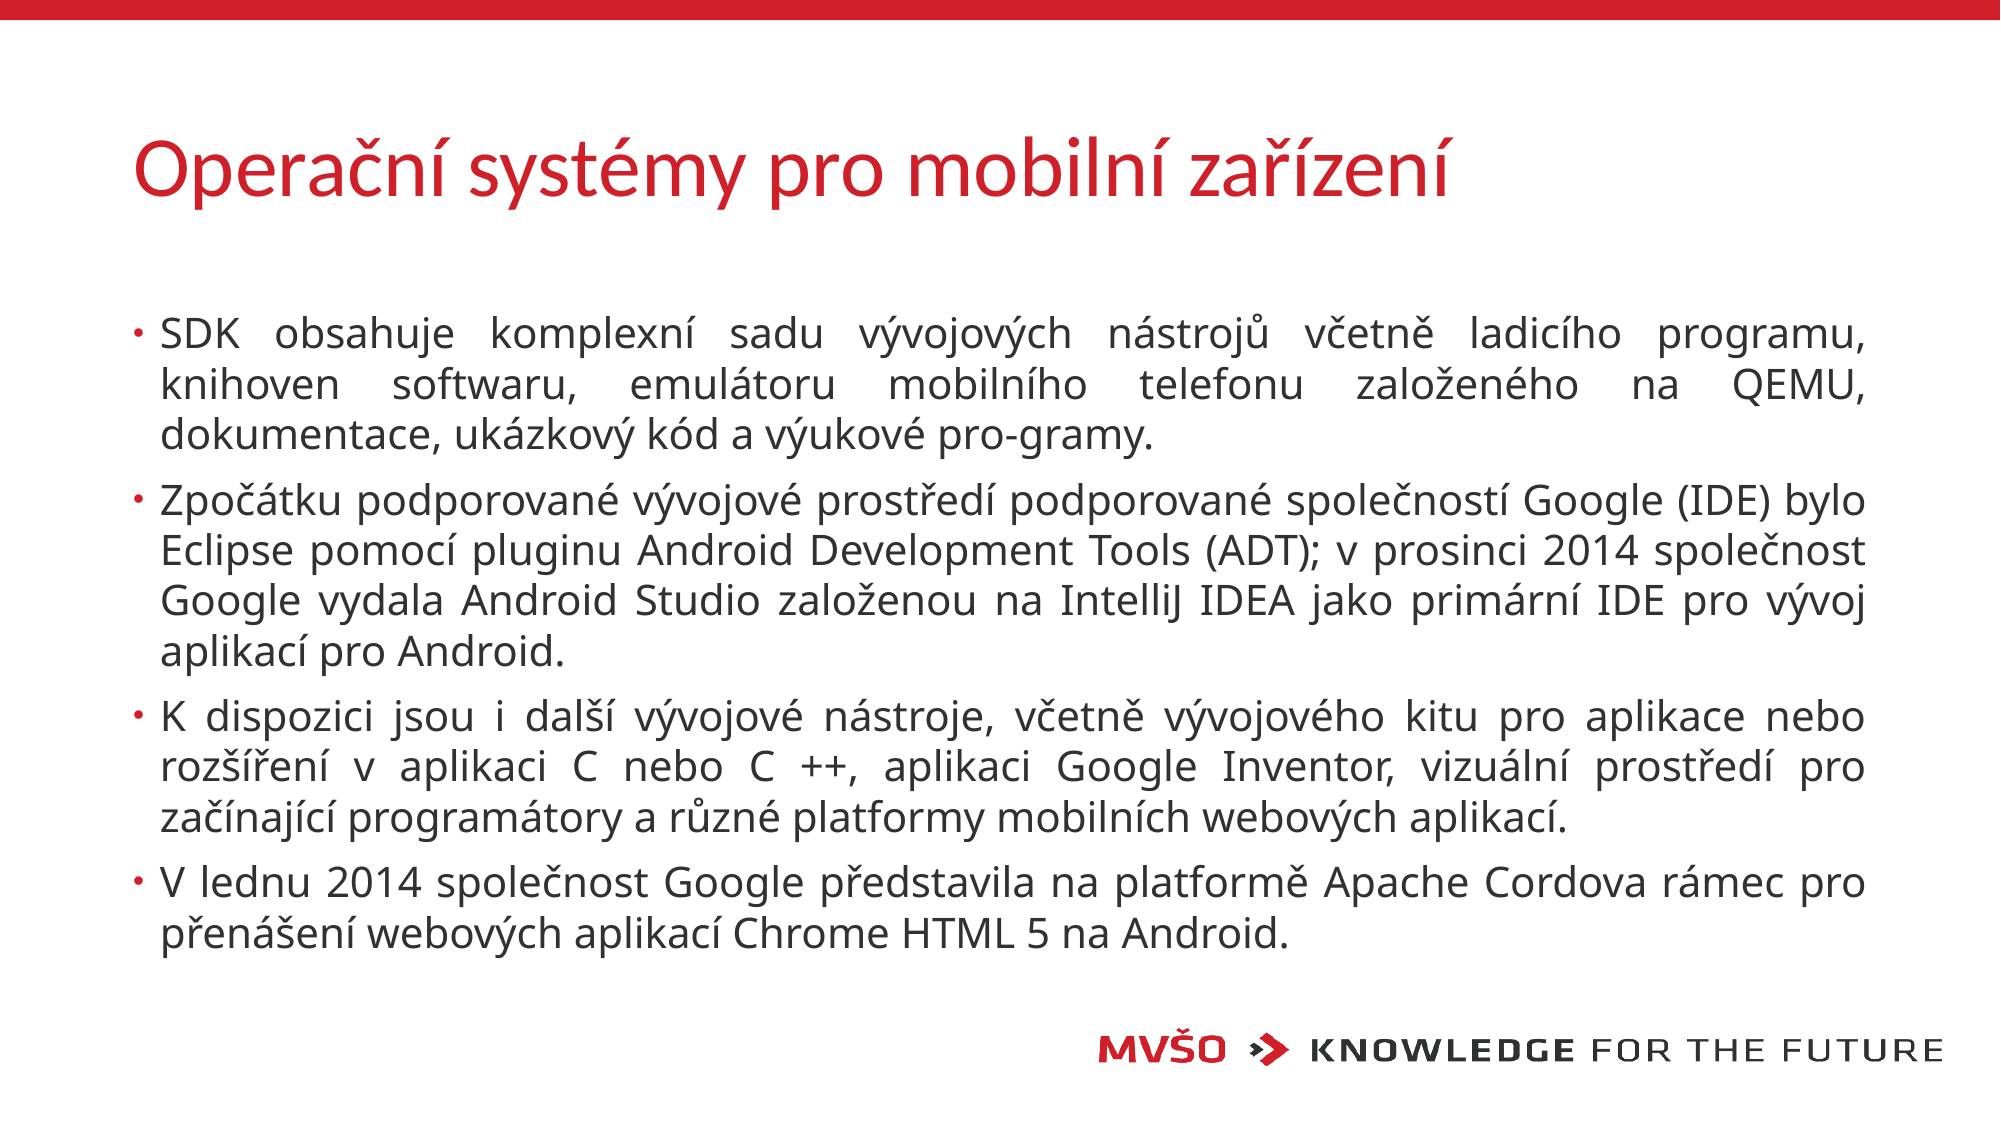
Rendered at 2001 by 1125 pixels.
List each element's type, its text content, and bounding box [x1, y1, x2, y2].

title Operační systémy pro mobilní zařízení [118, 59, 1882, 278]
picture [1099, 1028, 1942, 1066]
list SDK obsahuje komplexní sadu vývojových nástrojů včetně ladicího programu, knihoven softwaru, emulátoru mobilního telefonu založeného na QEMU, dokumentace, ukázkový kód a výukové pro-gramy. Zpočátku podporované vývojové prostředí podporované společností Google (IDE) bylo Eclipse pomocí pluginu Android Development Tools (ADT); v prosinci 2014 společnost Google vydala Android Studio založenou na IntelliJ IDEA jako primární IDE pro vývoj aplikací pro Android. K dispozici jsou i další vývojové nástroje, včetně vývojového kitu pro aplikace nebo rozšíření v aplikaci C nebo C ++, aplikaci Google Inventor, vizuální prostředí pro začínající programátory a různé platformy mobilních webových aplikací. V lednu 2014 společnost Google představila na platformě Apache Cordova rámec pro přenášení webových aplikací Chrome HTML 5 na Android. [118, 299, 1882, 969]
